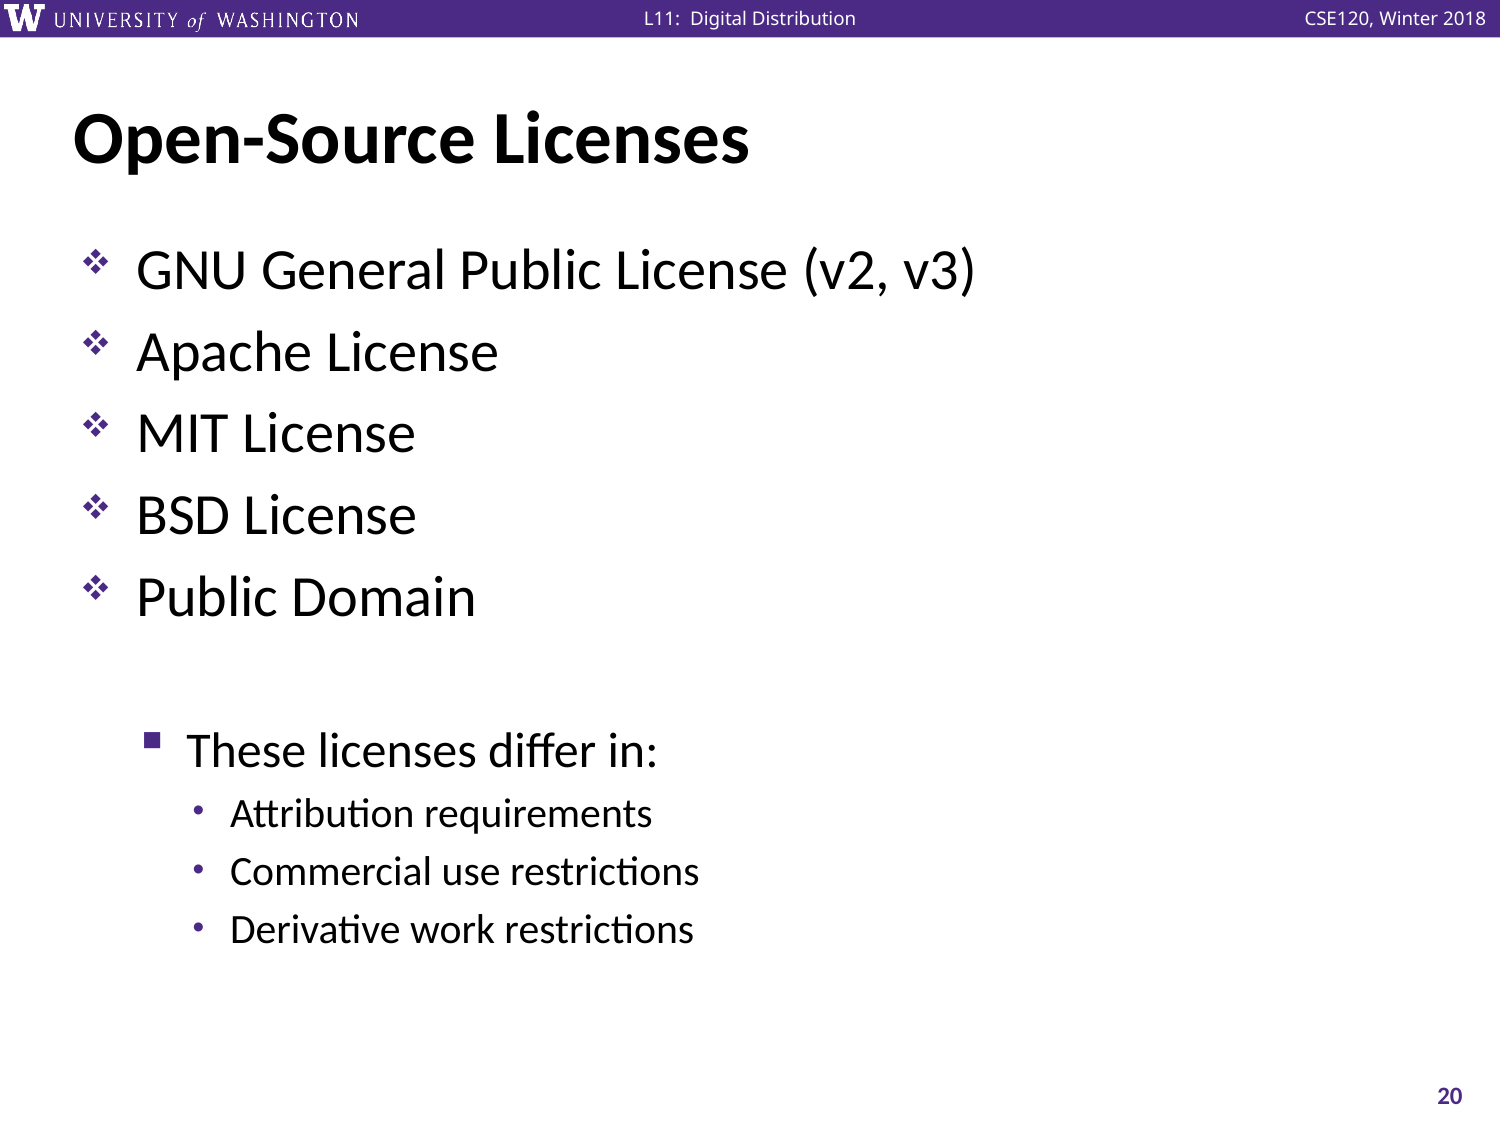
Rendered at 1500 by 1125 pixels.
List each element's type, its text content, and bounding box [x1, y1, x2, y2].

picture [4, 4, 358, 32]
slide_number 20 [1400, 1065, 1500, 1125]
list GNU General Public License (v2, v3) Apache License MIT License BSD License Public Domain These licenses differ in: Attribution requirements Commercial use restrictions Derivative work restrictions [64, 223, 1438, 1040]
title Open-Source Licenses [58, 71, 1438, 197]
